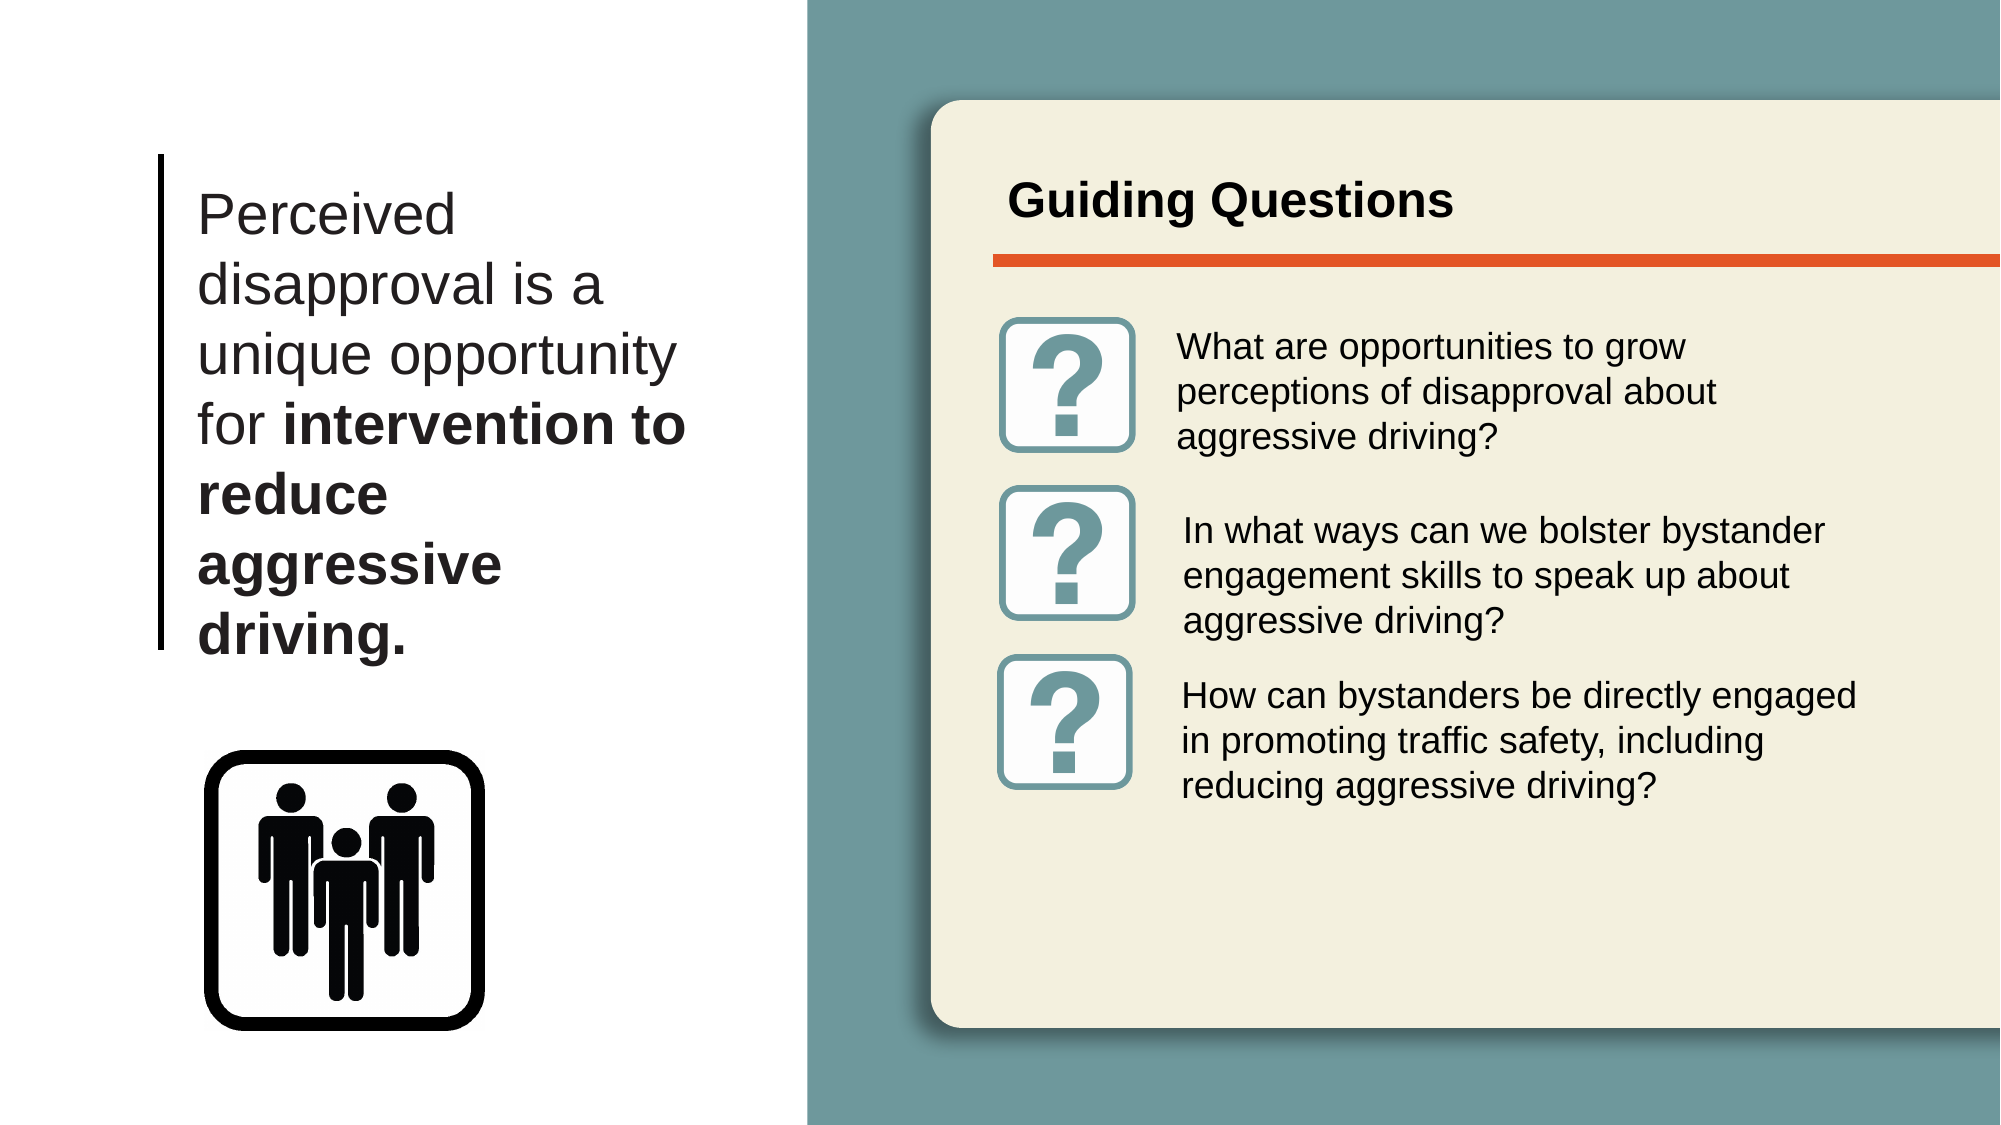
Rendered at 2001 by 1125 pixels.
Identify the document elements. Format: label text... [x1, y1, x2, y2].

text_box What are opportunities to grow perceptions of disapproval about aggressive driving? [1161, 314, 1880, 465]
text_box How can bystanders be directly engaged in promoting traffic safety, including reducing aggressive driving? [1166, 663, 1878, 814]
picture [999, 317, 1136, 453]
text_box [929, 99, 2000, 1029]
picture [999, 485, 1136, 621]
picture [204, 750, 485, 1031]
text_box In what ways can we bolster bystander engagement skills to speak up about aggressive driving? [1168, 498, 1880, 649]
text_box Guiding Questions [992, 159, 1882, 235]
text_box Perceived disapproval is a unique opportunity for intervention to reduce aggressive driving. [183, 169, 713, 674]
text_box [806, 0, 2000, 1125]
picture [997, 654, 1133, 791]
